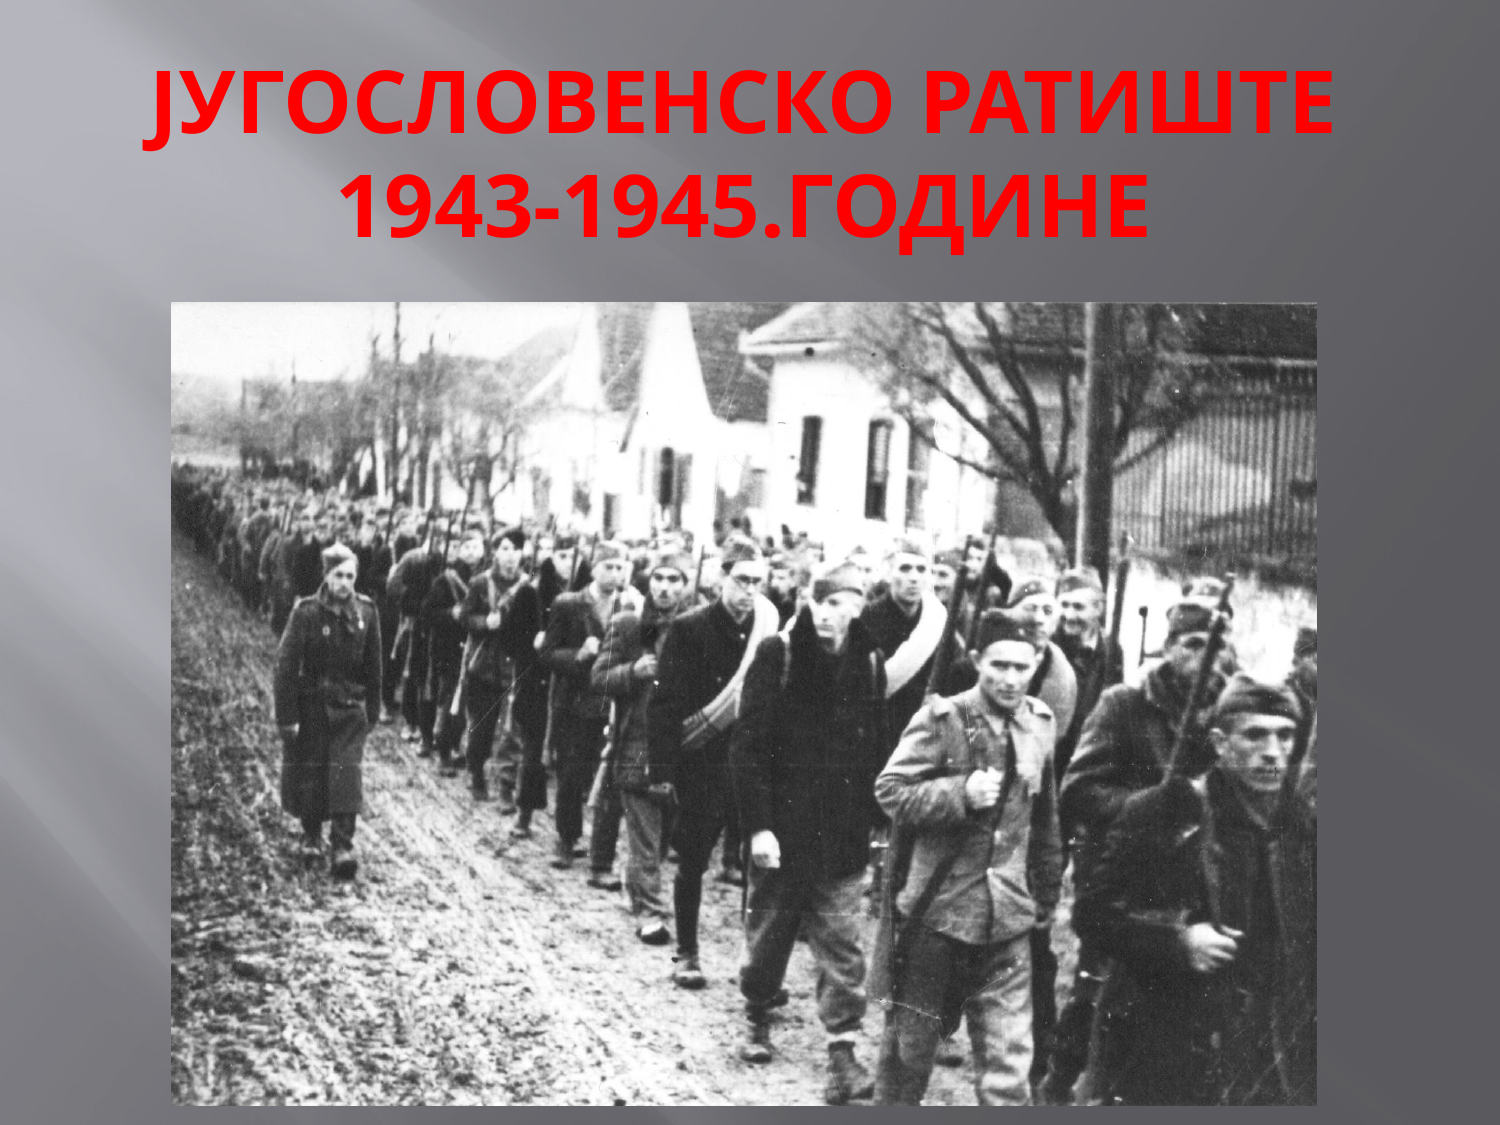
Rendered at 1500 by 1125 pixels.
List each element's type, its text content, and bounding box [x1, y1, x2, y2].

picture [170, 302, 1318, 1107]
title ЈУГОСЛОВЕНСКО РАТИШТЕ 1943-1945.ГОДИНЕ [69, 42, 1420, 256]
